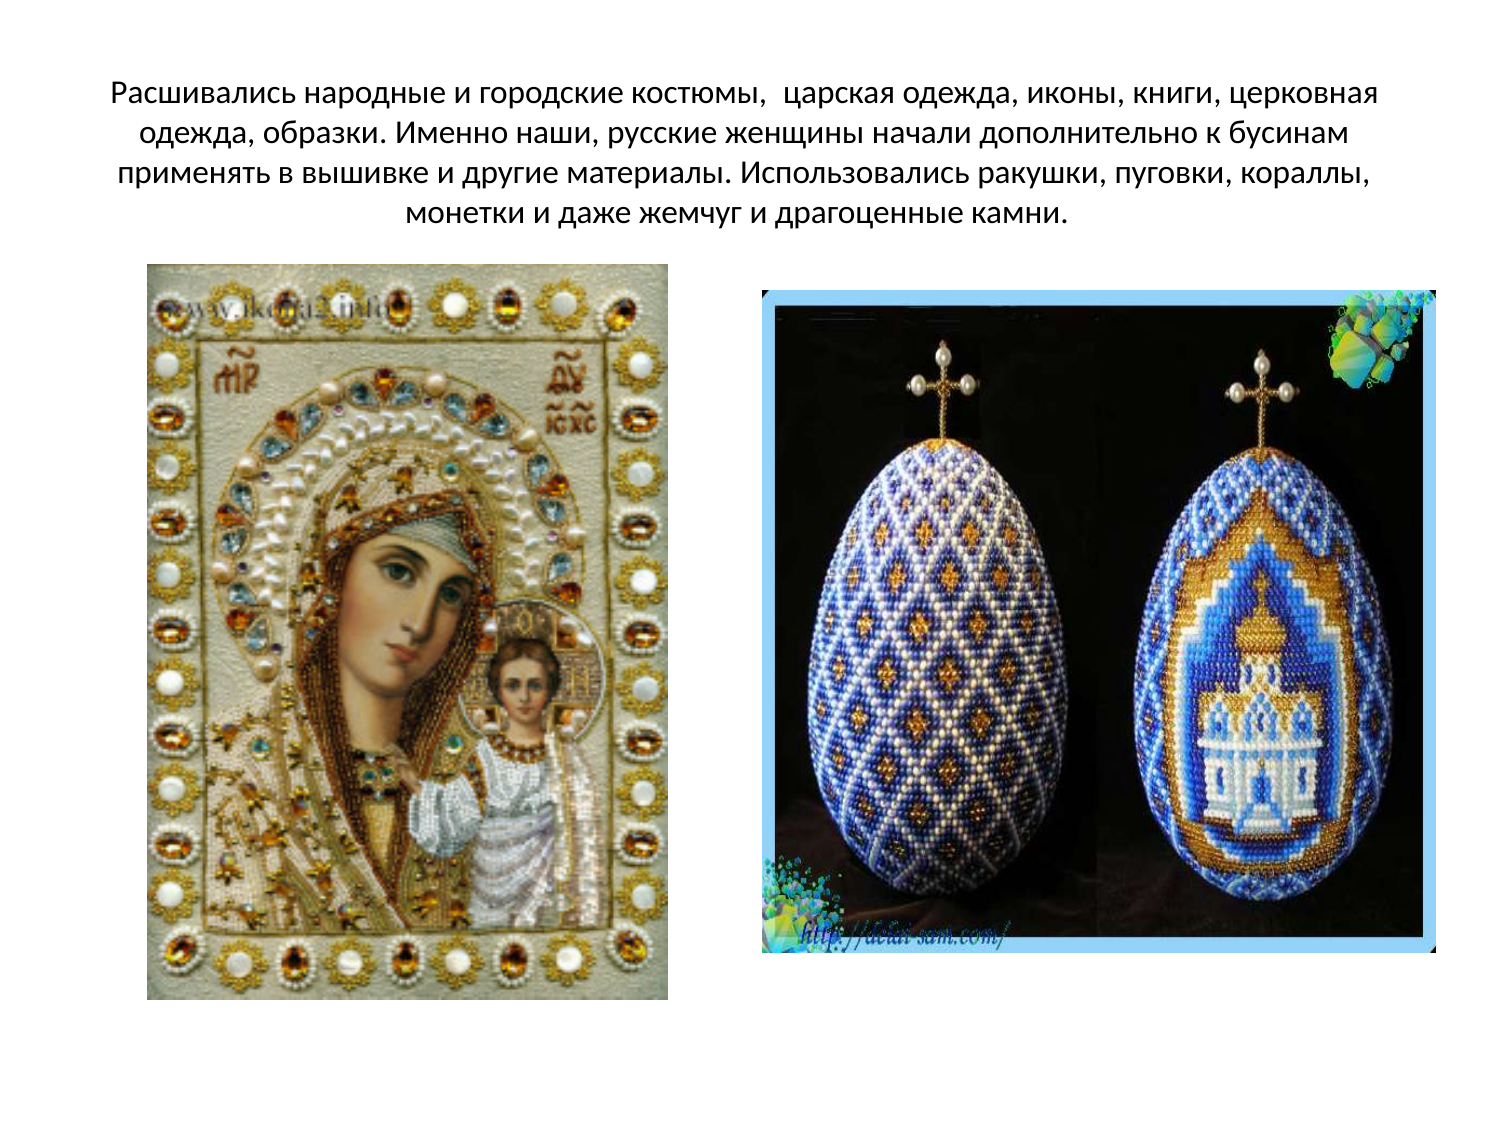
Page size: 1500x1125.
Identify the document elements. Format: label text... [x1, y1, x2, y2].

title Расшивались народные и городские костюмы, царская одежда, иконы, книги, церковная одежда, образки. Именно наши, русские женщины начали дополнительно к бусинам применять в вышивке и другие материалы. Использовались ракушки, пуговки, кораллы, монетки и даже жемчуг и драгоценные камни. [64, 45, 1425, 256]
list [147, 263, 668, 1000]
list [762, 290, 1436, 953]
